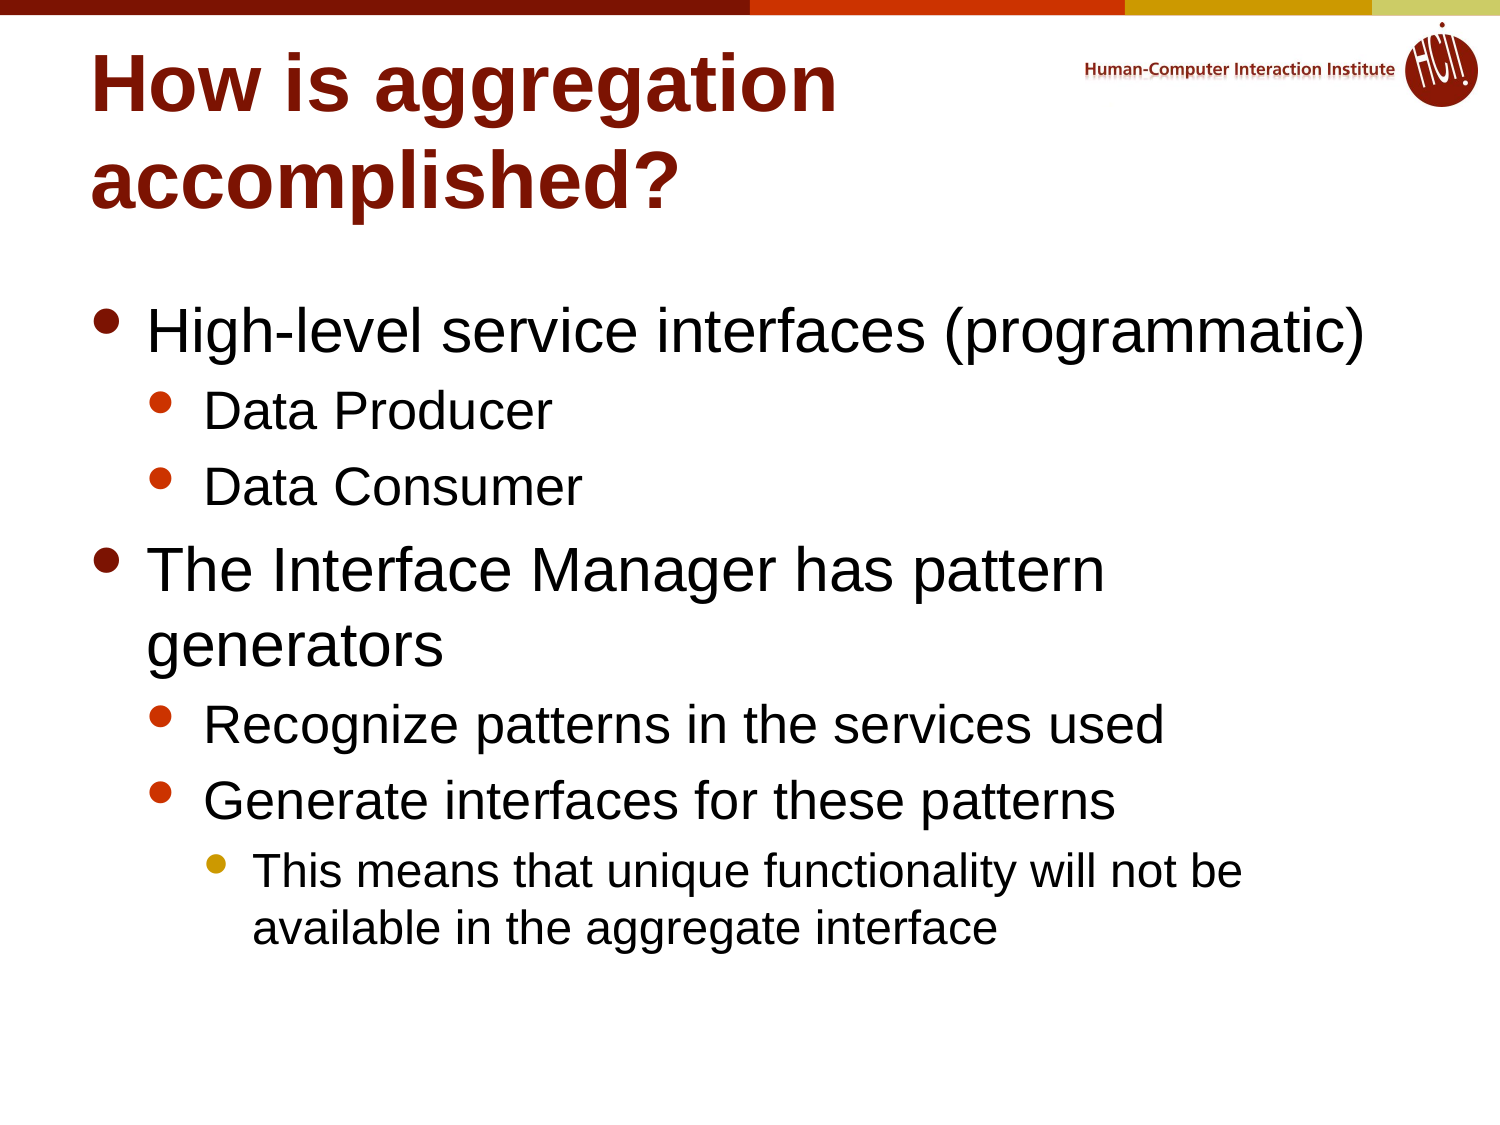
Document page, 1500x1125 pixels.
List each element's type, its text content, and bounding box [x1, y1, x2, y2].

list High-level service interfaces (programmatic) Data Producer Data Consumer The Interface Manager has pattern generators Recognize patterns in the services used Generate interfaces for these patterns This means that unique functionality will not be available in the aggregate interface [74, 281, 1426, 1006]
picture [1313, 22, 1478, 107]
title How is aggregation accomplished? [74, 19, 1313, 233]
